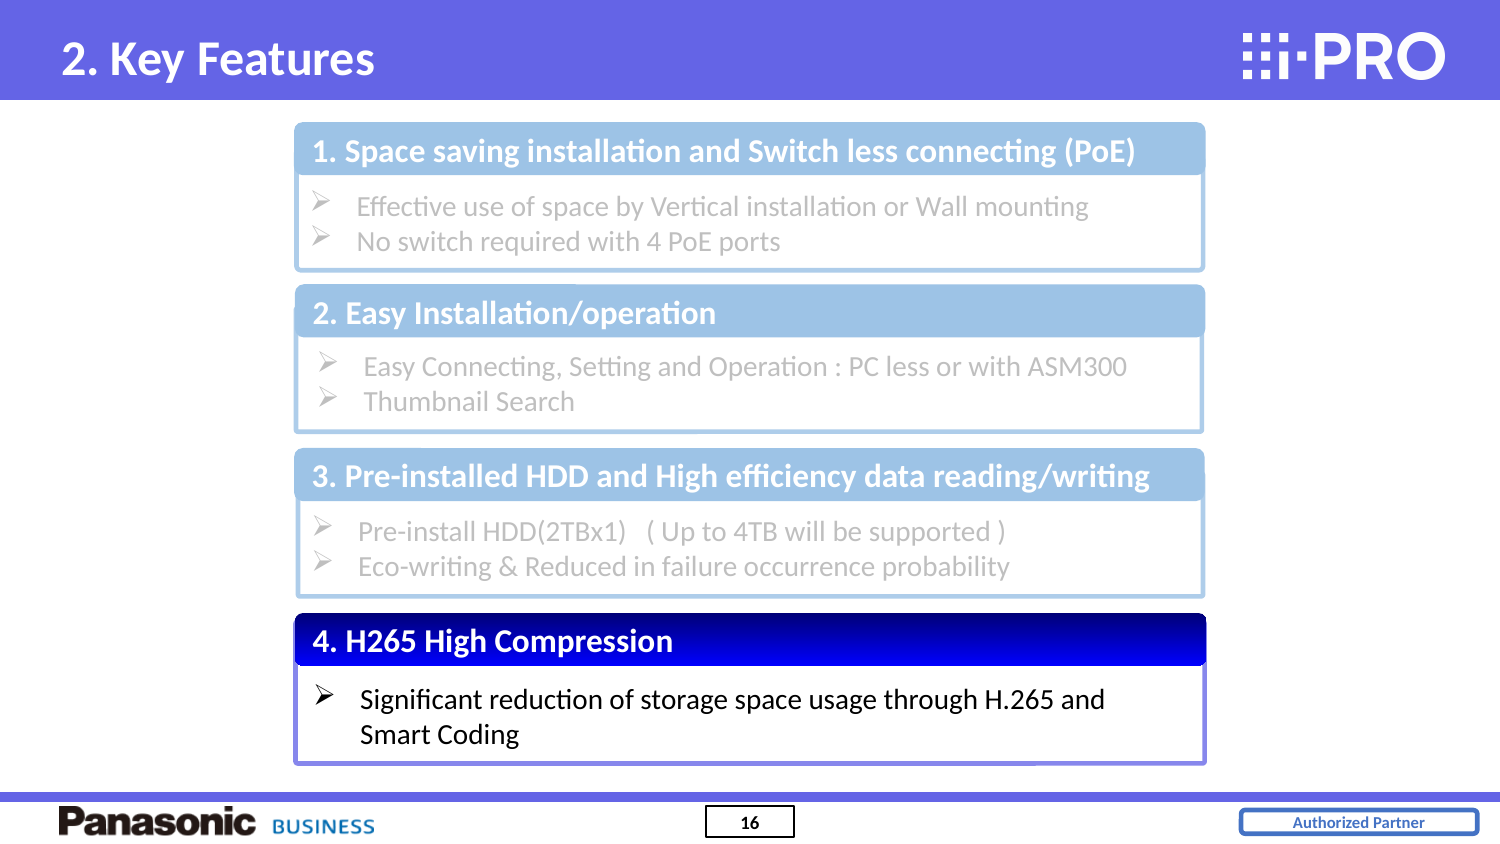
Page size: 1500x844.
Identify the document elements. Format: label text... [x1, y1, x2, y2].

text_box 3. Pre-installed HDD and High efficiency data reading/writing [294, 447, 1205, 502]
text_box [295, 333, 1202, 432]
picture [59, 806, 374, 837]
text_box 2. Key Features [46, 11, 1435, 99]
picture [1435, 32, 1445, 80]
text_box 4. H265 High Compression [294, 612, 1207, 666]
text_box 2. Easy Installation/operation [294, 284, 1206, 338]
text_box 1. Space saving installation and Switch less connecting (PoE) [293, 122, 1206, 176]
text_box Effective use of space by Vertical installation or Wall mounting No switch required with 4 PoE ports [294, 179, 1142, 265]
text_box [297, 498, 1204, 597]
text_box Pre-install HDD(2TBx1) ( Up to 4TB will be supported ) Eco-writing & Reduced in failure occurrence probability [296, 505, 1085, 590]
text_box [295, 662, 1205, 764]
text_box [296, 173, 1204, 271]
text_box Significant reduction of storage space usage through H.265 and Smart Coding [298, 673, 1182, 758]
text_box Easy Connecting, Setting and Operation : PC less or with ASM300 Thumbnail Search [301, 340, 1195, 425]
